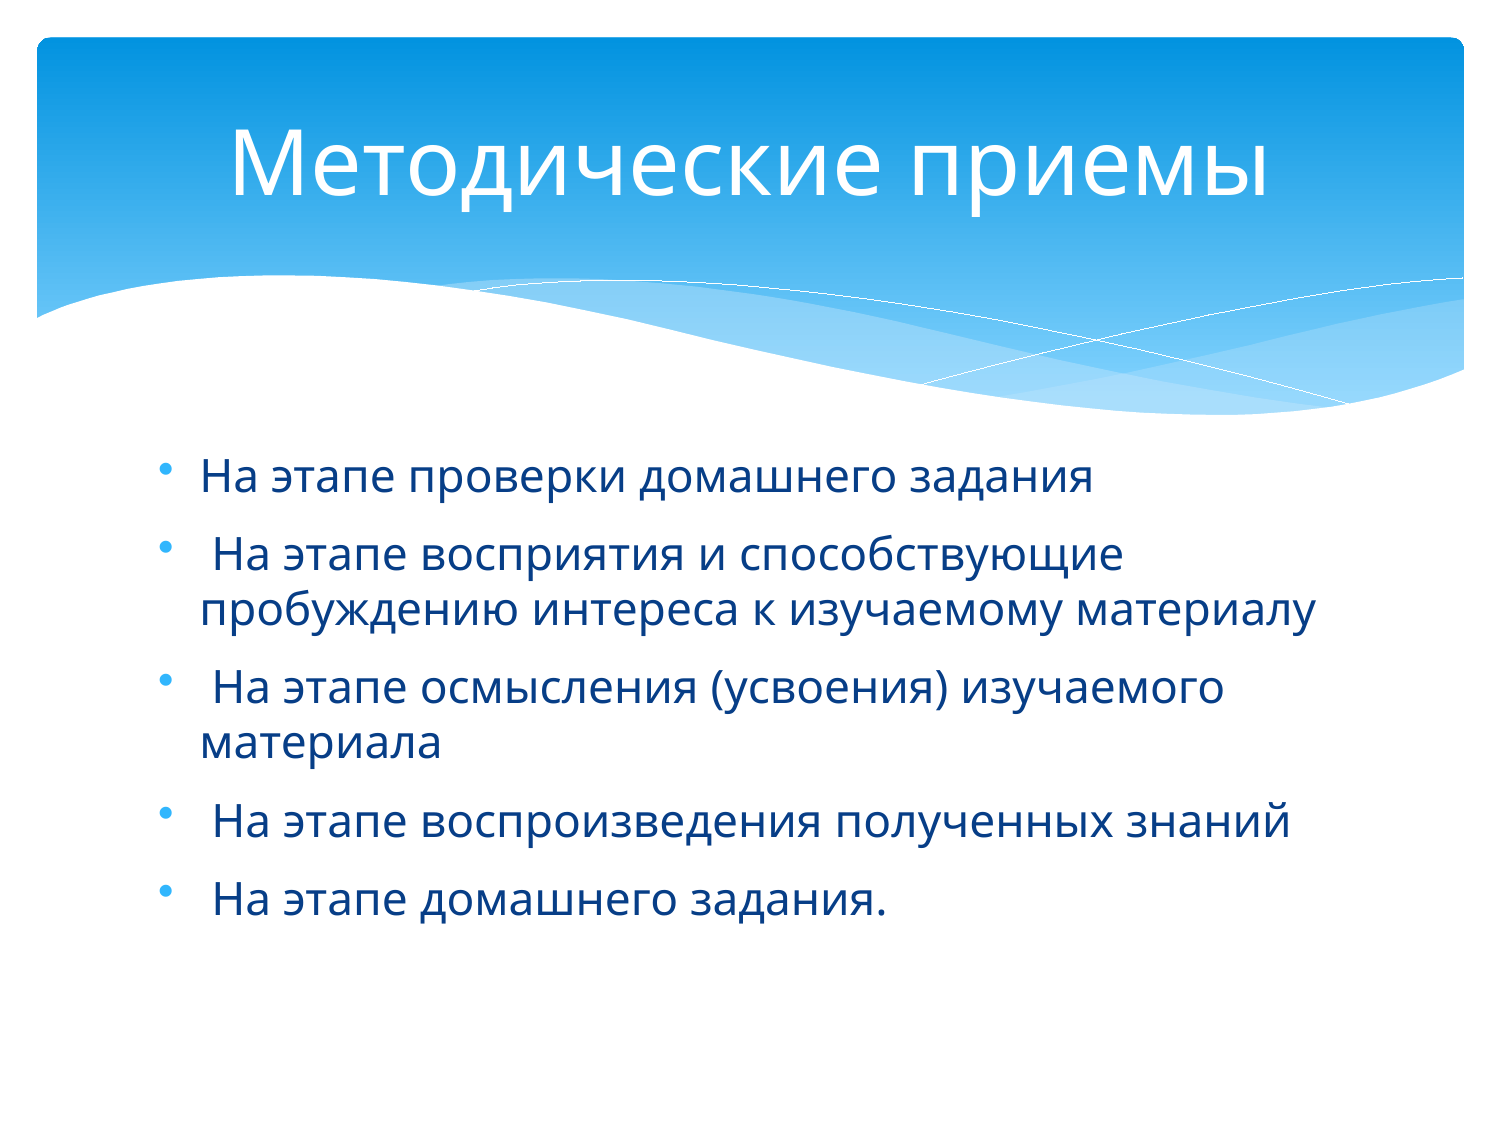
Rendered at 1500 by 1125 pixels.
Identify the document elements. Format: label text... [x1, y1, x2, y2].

list На этапе проверки домашнего задания На этапе восприятия и способствующие пробуждению интереса к изучаемому материалу На этапе осмысления (усвоения) изучаемого материала На этапе воспроизведения полученных знаний На этапе домашнего задания. [143, 438, 1359, 1005]
title Методические приемы [75, 55, 1425, 261]
